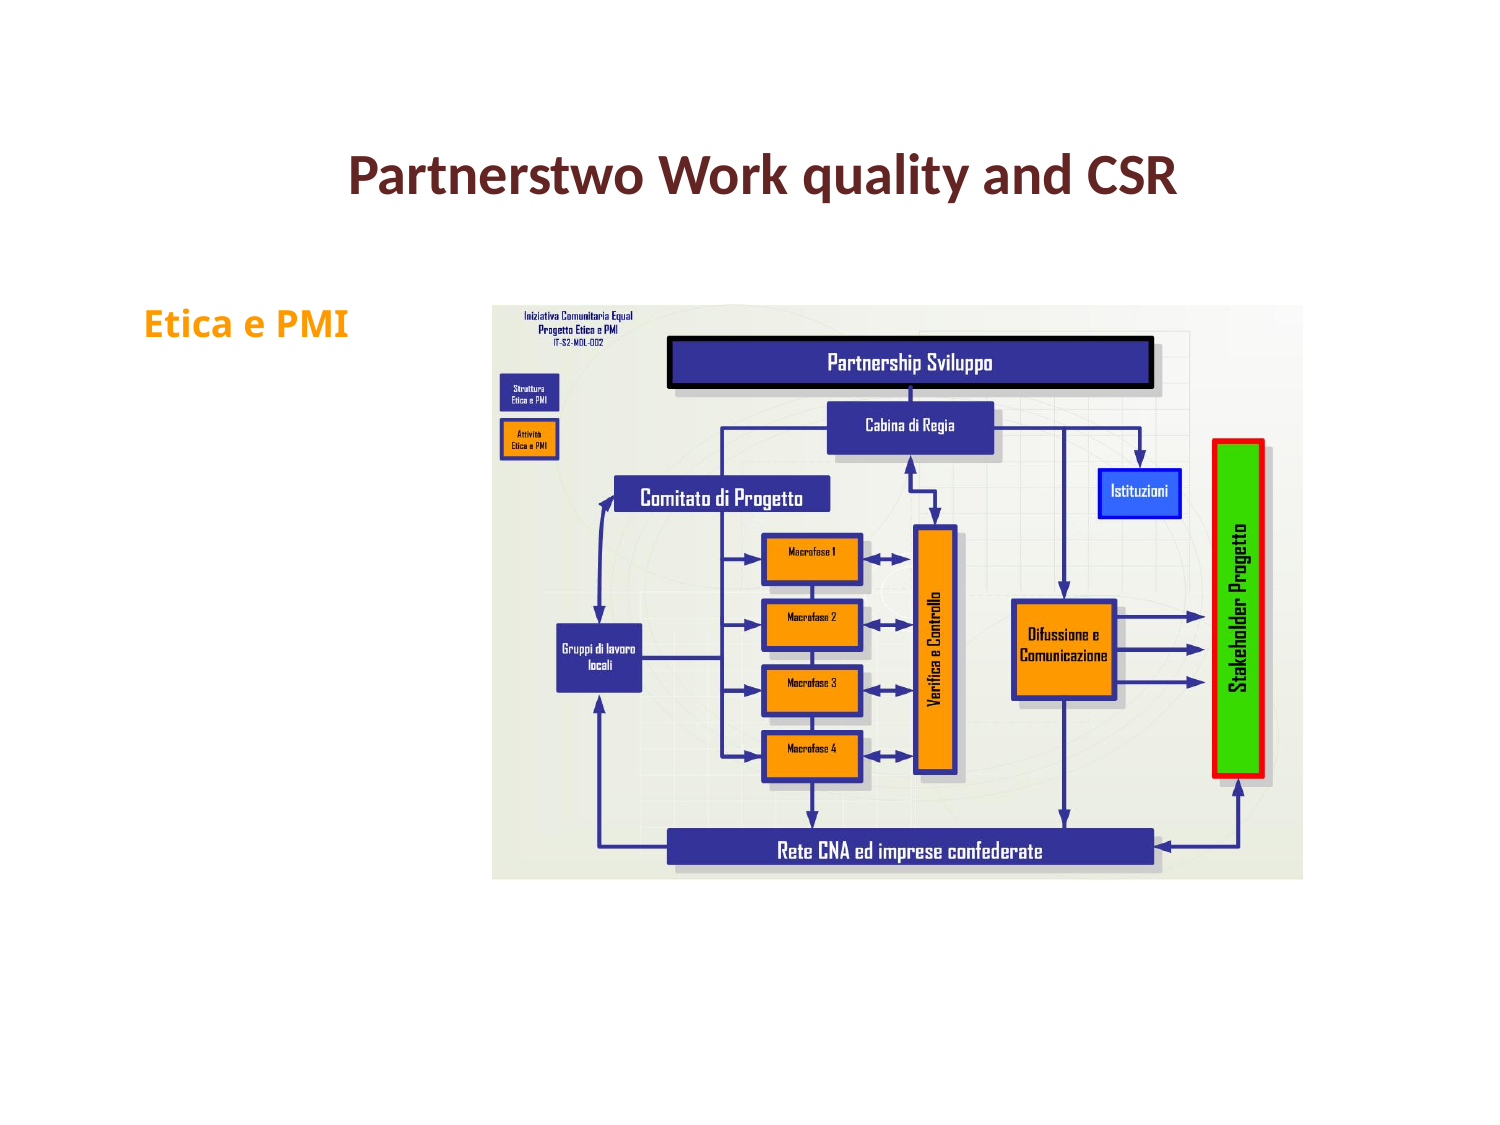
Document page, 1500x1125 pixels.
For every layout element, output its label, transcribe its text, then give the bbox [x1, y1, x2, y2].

text_box Partnerstwo Work quality and CSR [333, 128, 1194, 214]
text_box Etica e PMI [128, 292, 374, 353]
picture [491, 304, 1303, 893]
